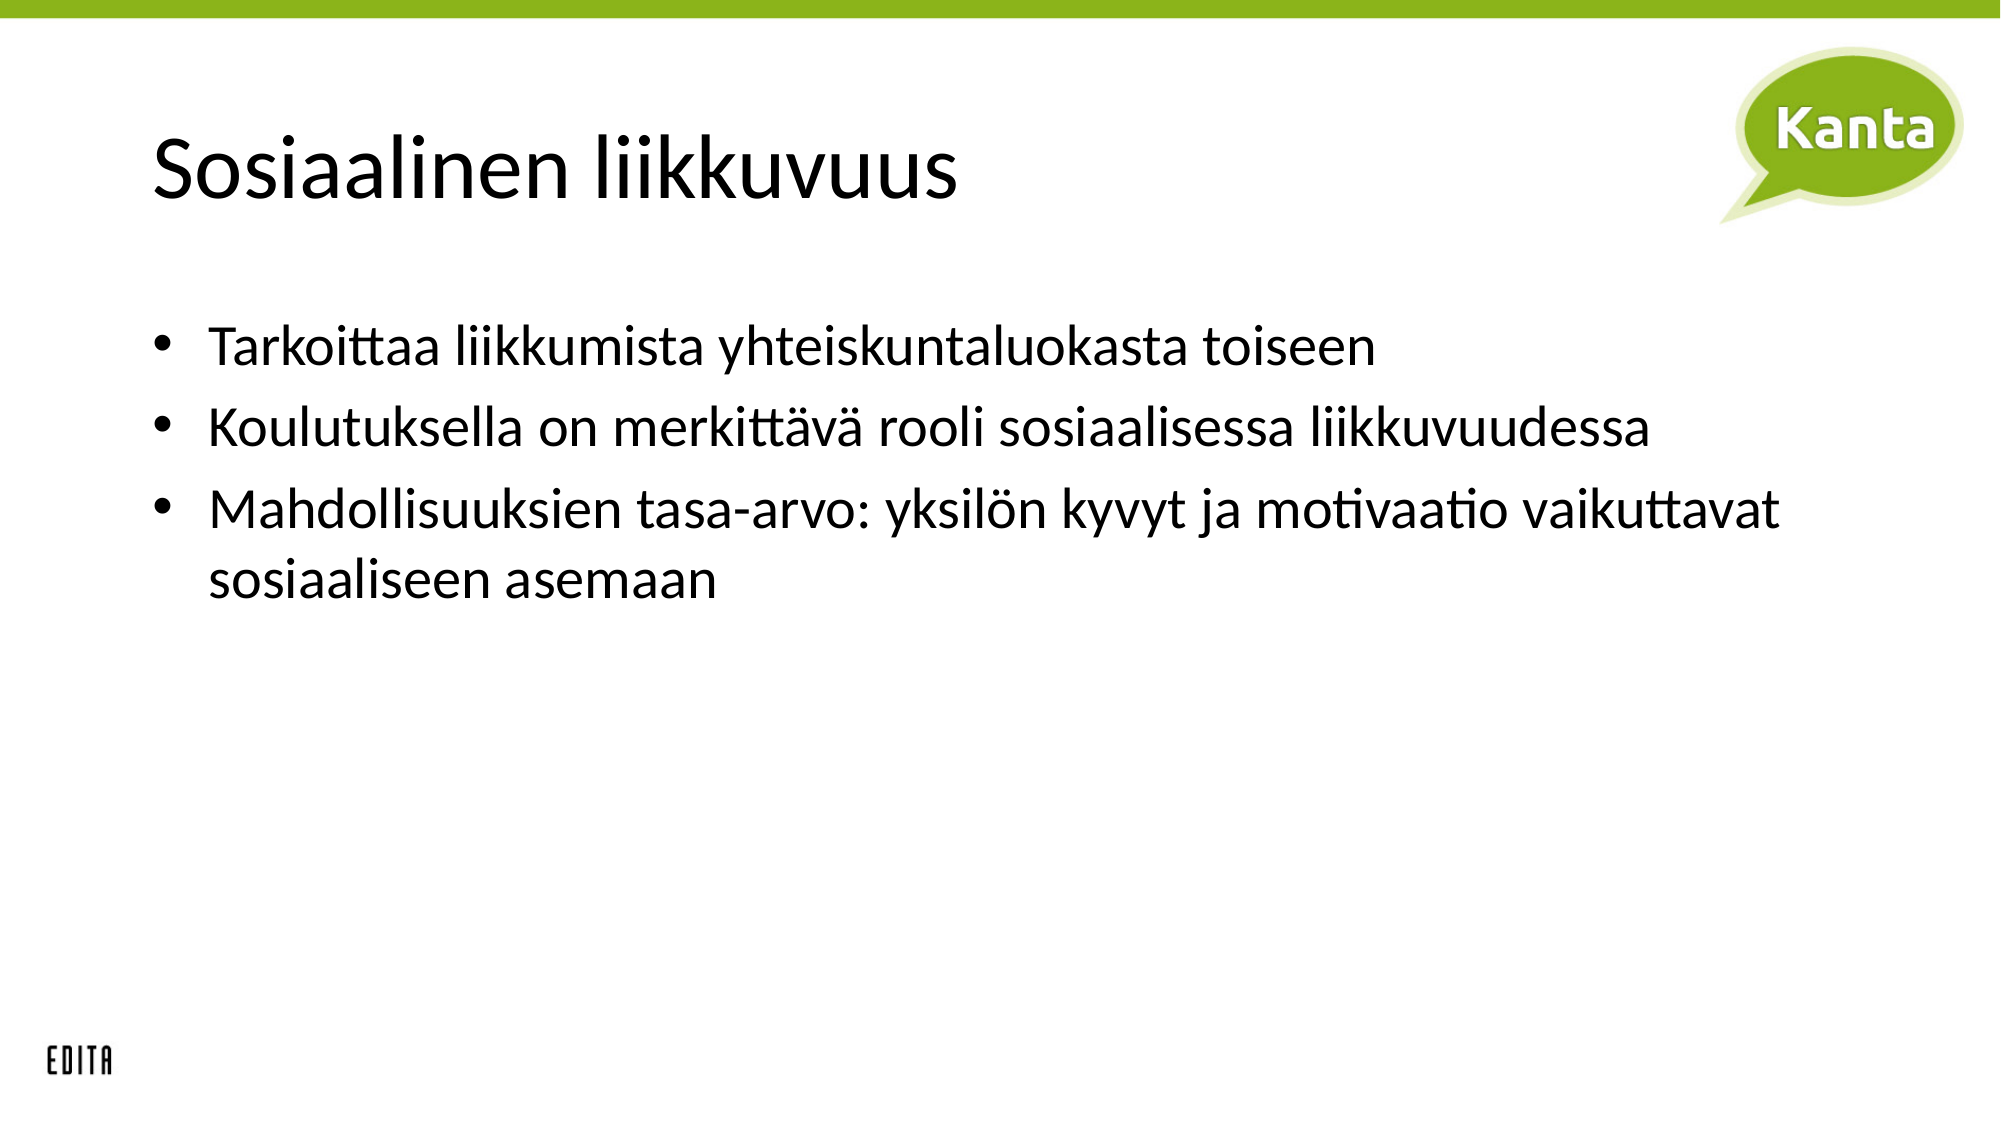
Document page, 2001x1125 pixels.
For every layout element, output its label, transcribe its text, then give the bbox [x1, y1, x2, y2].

list Tarkoittaa liikkumista yhteiskuntaluokasta toiseen Koulutuksella on merkittävä rooli sosiaalisessa liikkuvuudessa Mahdollisuuksien tasa-arvo: yksilön kyvyt ja motivaatio vaikuttavat sosiaaliseen asemaan [137, 299, 1863, 1093]
title Sosiaalinen liikkuvuus [137, 59, 1863, 278]
picture [0, 0, 2001, 1125]
